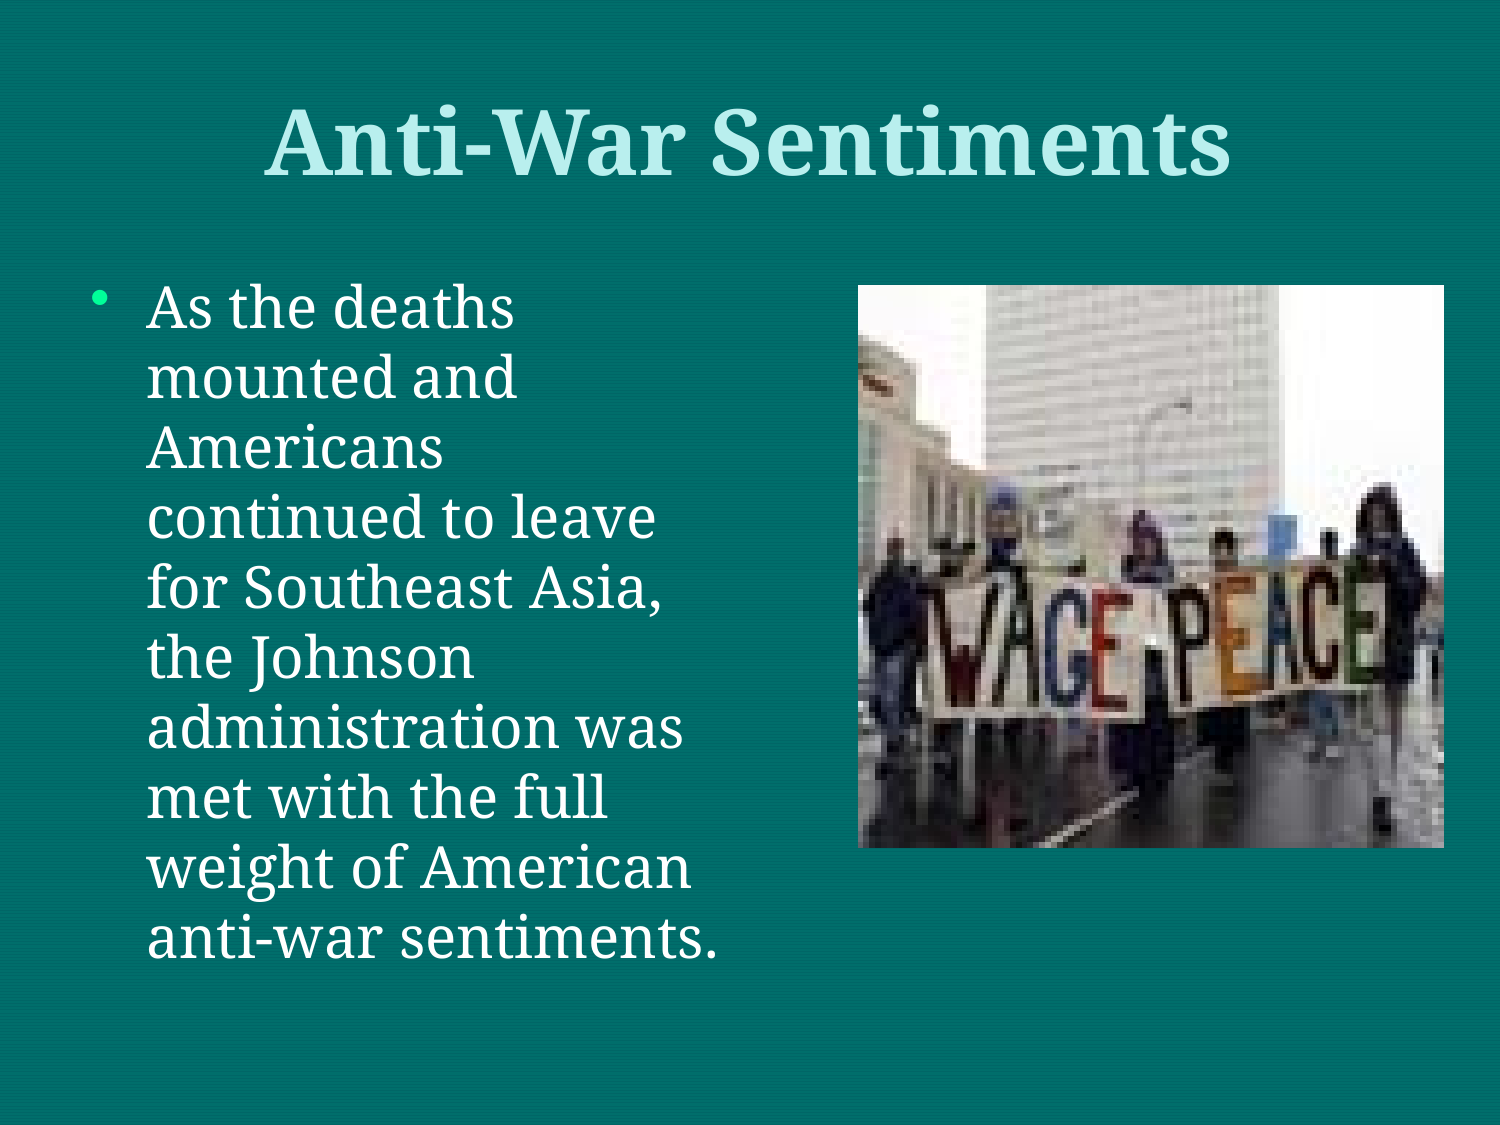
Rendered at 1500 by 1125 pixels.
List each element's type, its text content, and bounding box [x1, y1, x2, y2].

title Anti-War Sentiments [74, 44, 1426, 233]
list As the deaths mounted and Americans continued to leave for Southeast Asia, the Johnson administration was met with the full weight of American anti-war sentiments. [74, 262, 738, 1001]
picture [858, 285, 1444, 849]
